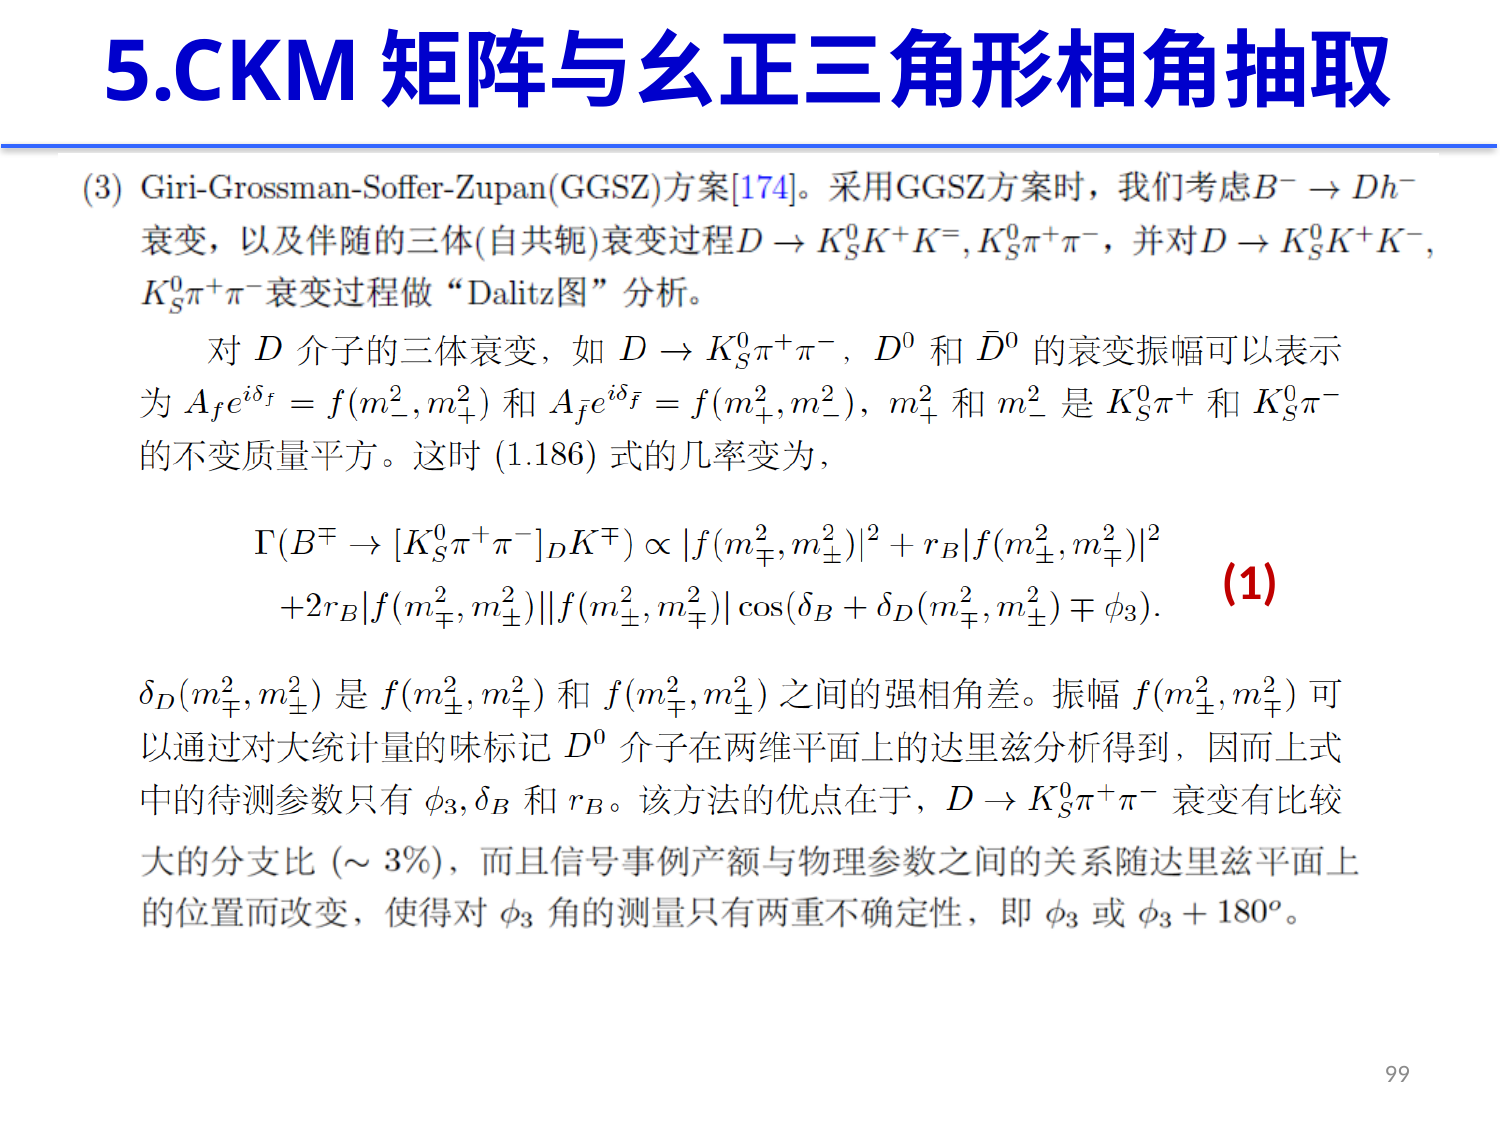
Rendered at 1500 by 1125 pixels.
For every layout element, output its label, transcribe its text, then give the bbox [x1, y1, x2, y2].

picture [136, 843, 1364, 940]
title 5.CKM矩阵与幺正三角形相角抽取 [1, 8, 1496, 126]
slide_number 99 [1074, 1042, 1425, 1103]
picture [58, 153, 1439, 826]
